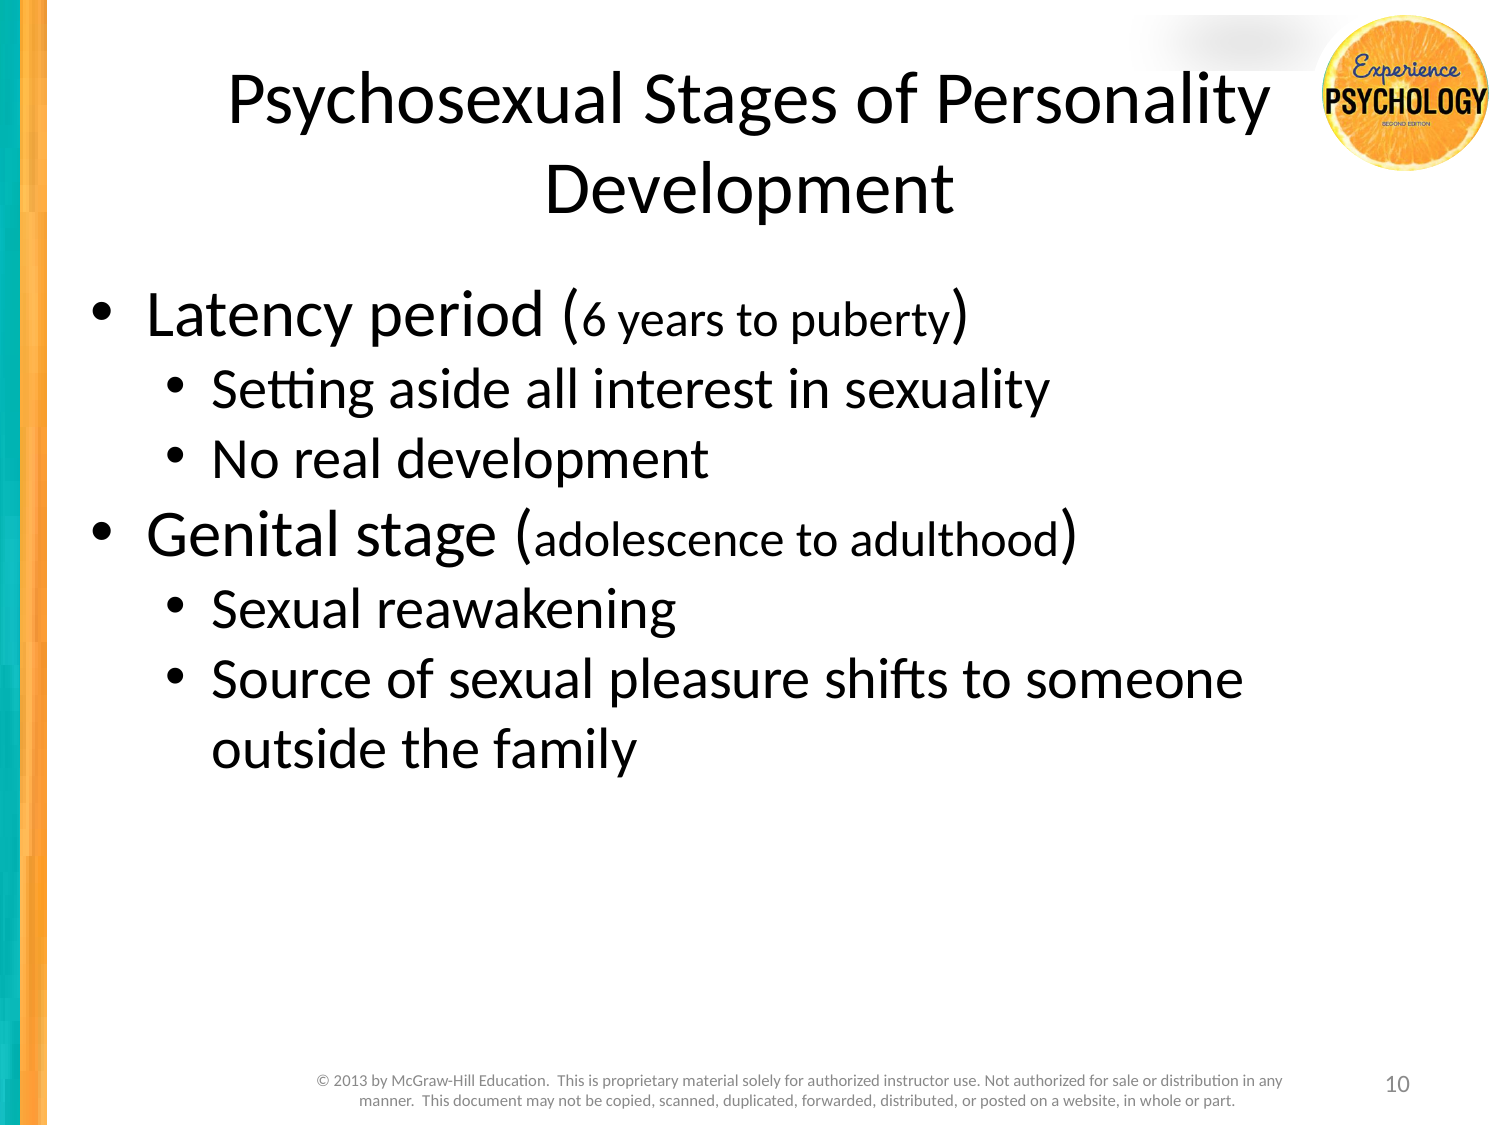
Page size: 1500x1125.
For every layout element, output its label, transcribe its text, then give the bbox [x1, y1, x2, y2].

list Latency period (6 years to puberty) Setting aside all interest in sexuality No real development Genital stage (adolescence to adulthood) Sexual reawakening Source of sexual pleasure shifts to someone outside the family [75, 262, 1425, 1005]
title Psychosexual Stages of Personality Development [75, 45, 1425, 233]
picture [1341, 16, 1488, 168]
slide_number 10 [1074, 1052, 1425, 1113]
picture [0, 0, 47, 1125]
